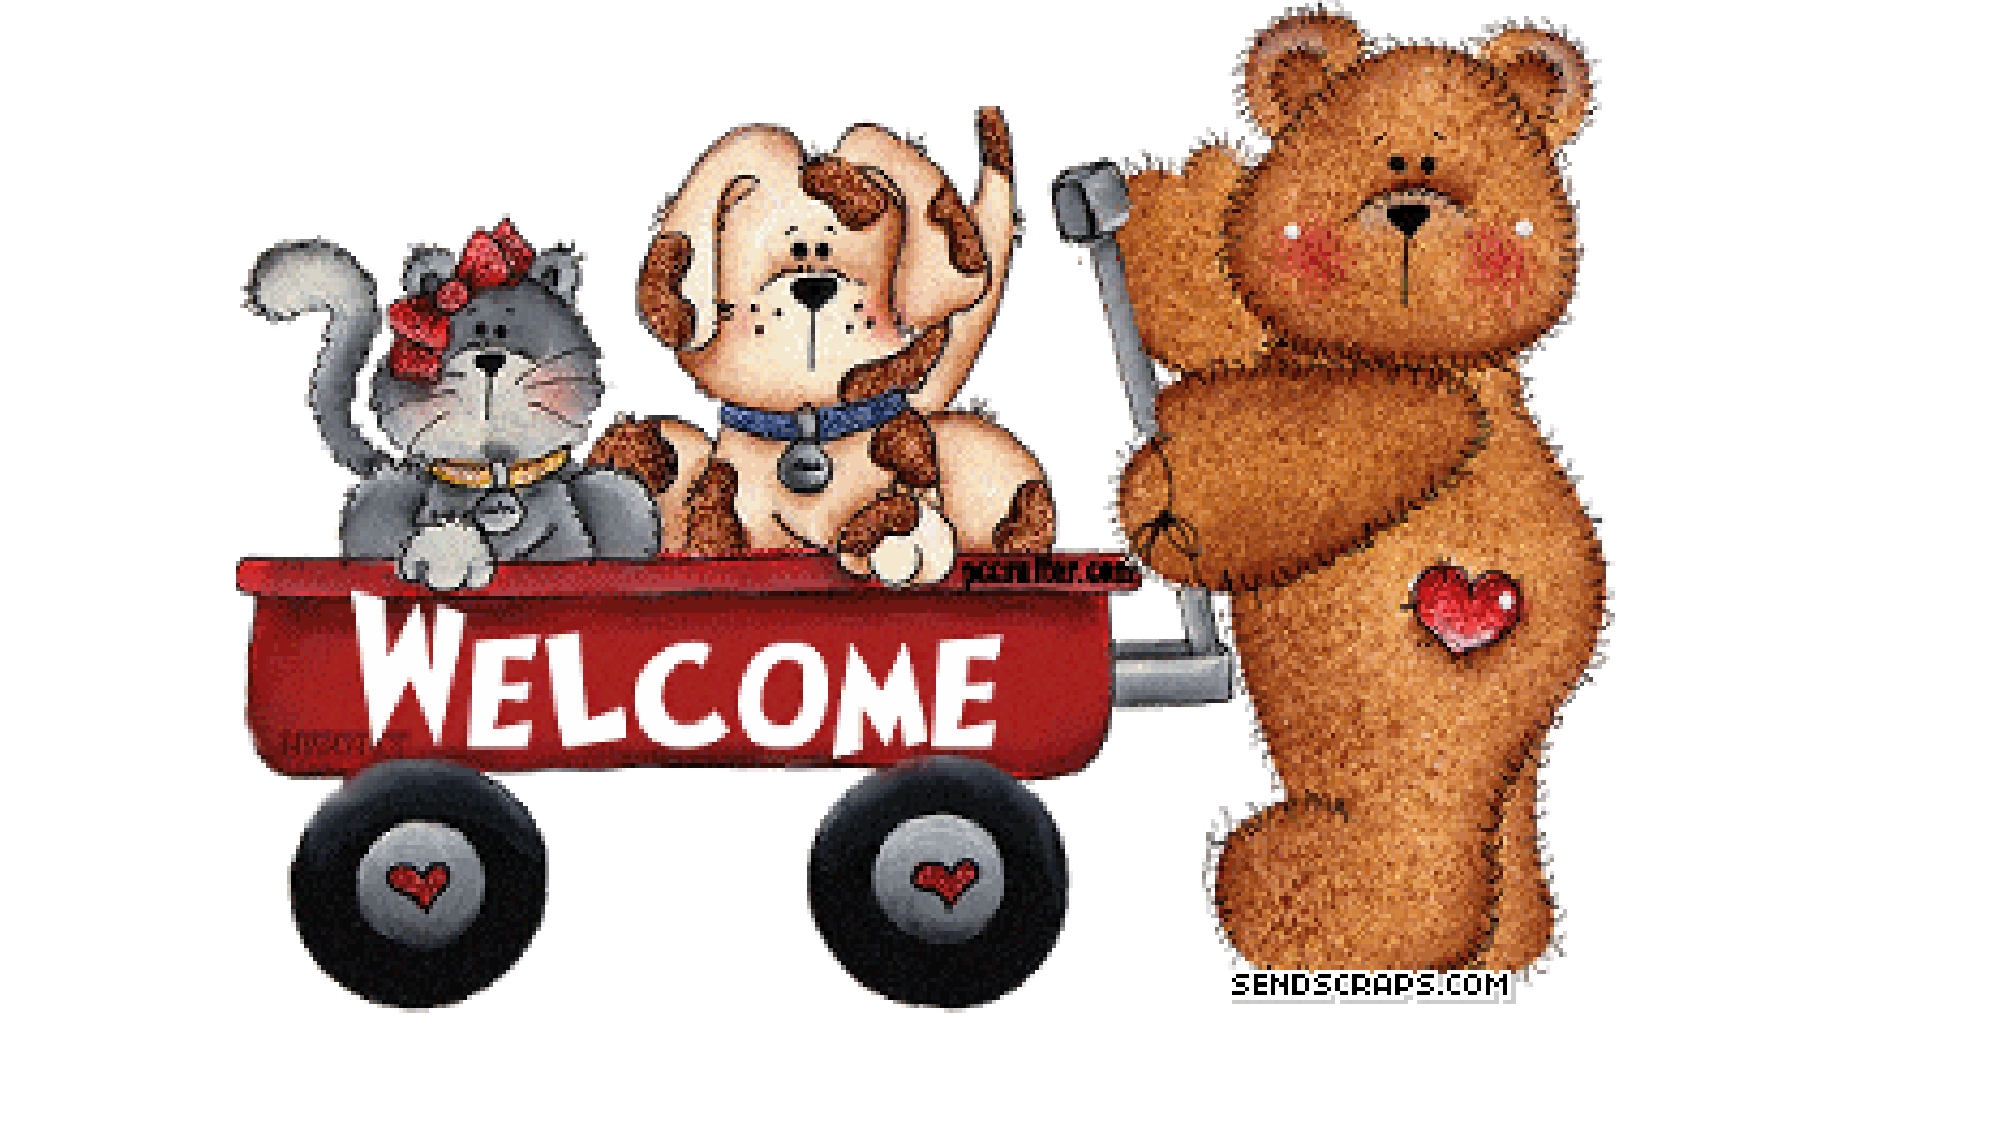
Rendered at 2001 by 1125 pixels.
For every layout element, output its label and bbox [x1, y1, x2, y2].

picture [236, 0, 1615, 1013]
